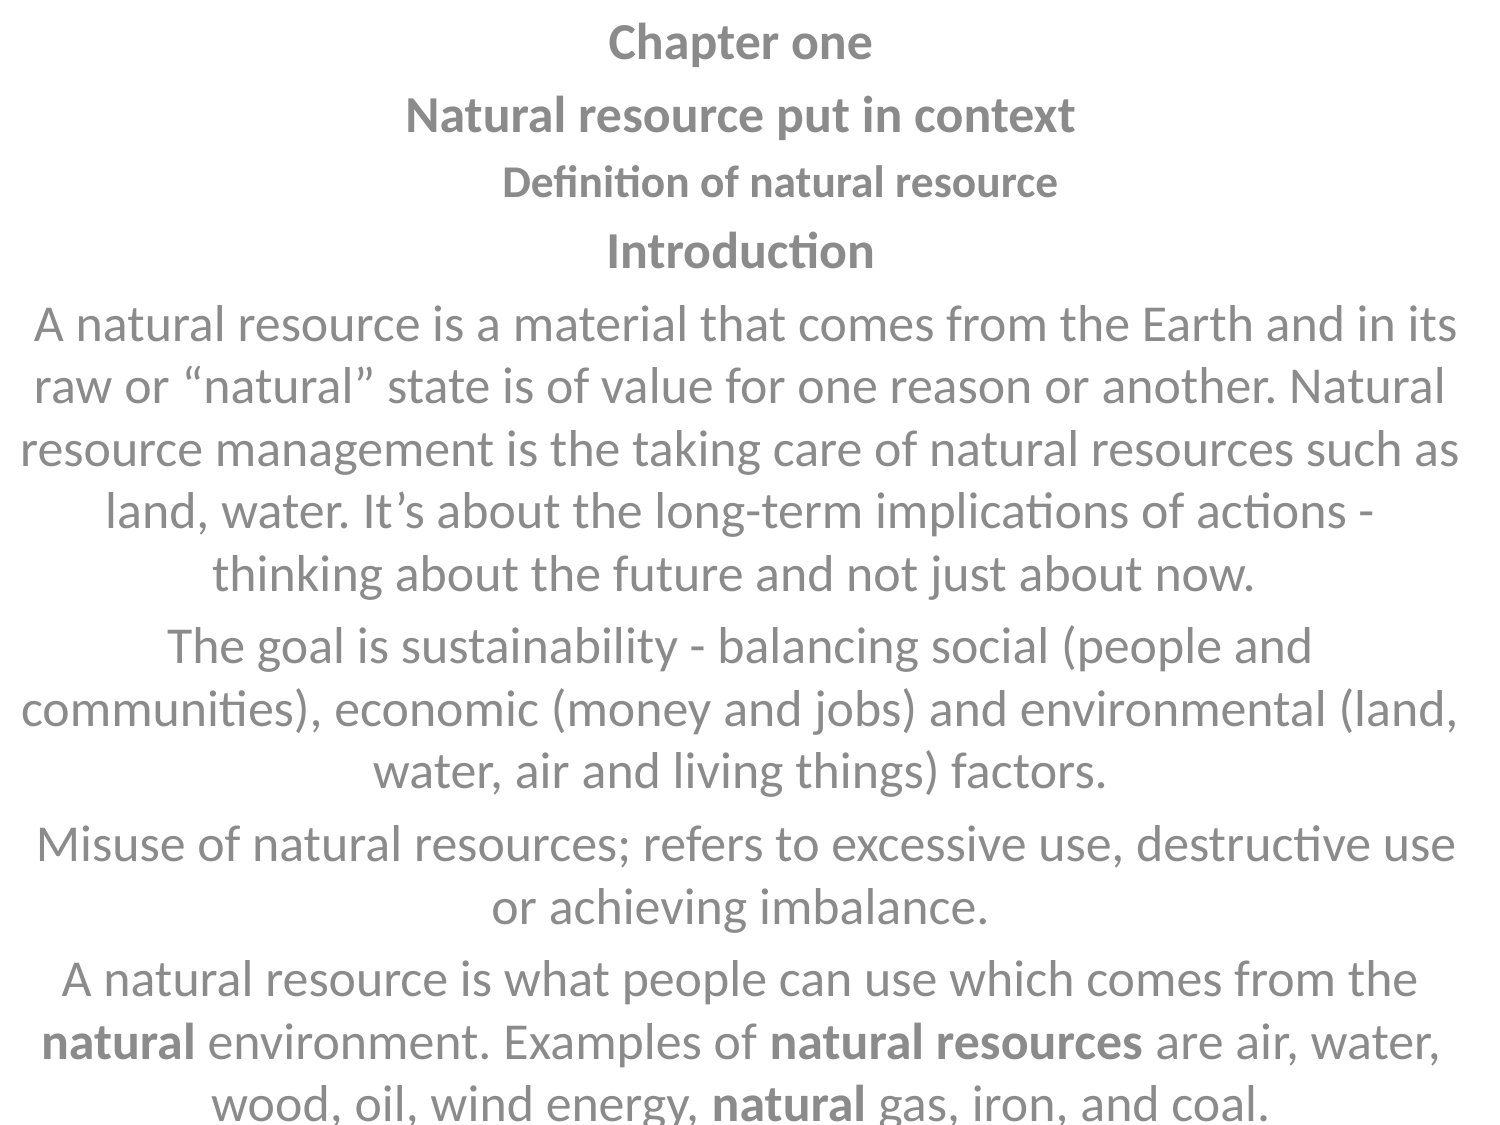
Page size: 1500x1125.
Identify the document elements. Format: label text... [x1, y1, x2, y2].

subtitle Chapter one Natural resource put in context Definition of natural resource Introduction A natural resource is a material that comes from the Earth and in its raw or “natural” state is of value for one reason or another. Natural resource management is the taking care of natural resources such as land, water. It’s about the long-term implications of actions - thinking about the future and not just about now. The goal is sustainability - balancing social (people and communities), economic (money and jobs) and environmental (land, water, air and living things) factors. Misuse of natural resources; refers to excessive use, destructive use or achieving imbalance. A natural resource is what people can use which comes from the natural environment. Examples of natural resources are air, water, wood, oil, wind energy, natural gas, iron, and coal. [0, 0, 1483, 1125]
